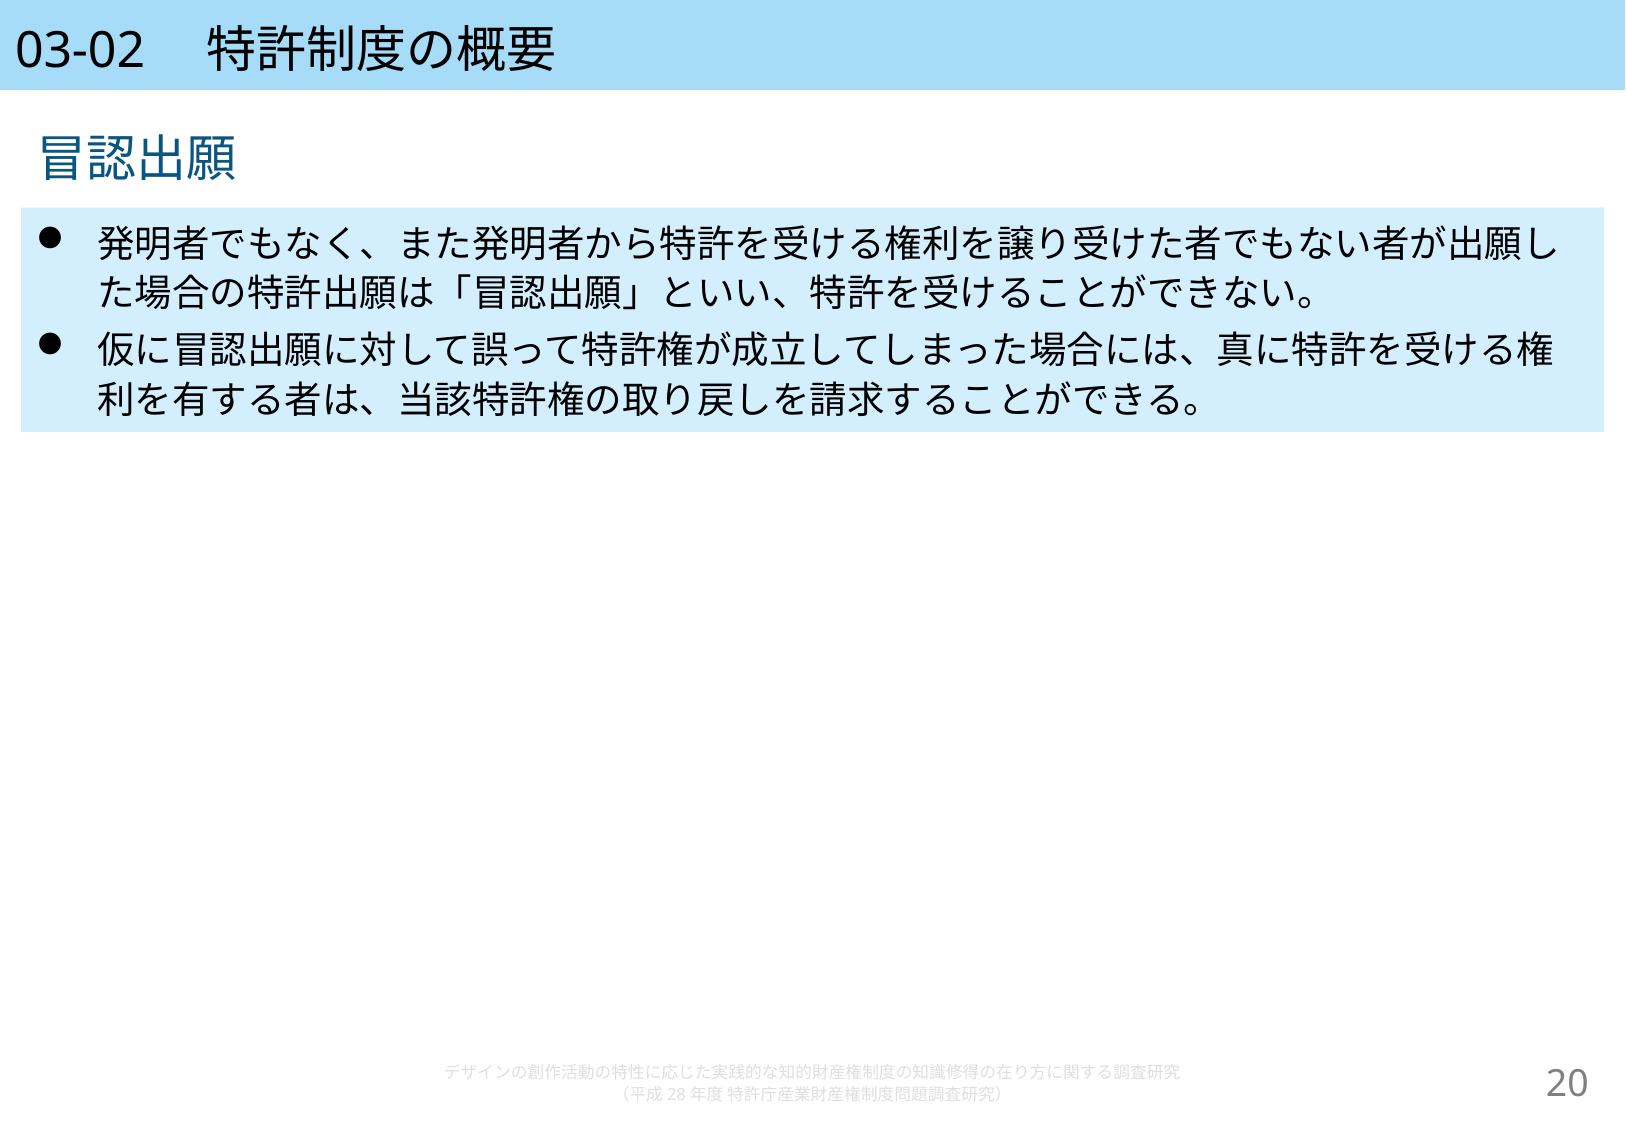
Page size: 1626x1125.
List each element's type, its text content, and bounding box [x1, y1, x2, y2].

list 冒認出願 [21, 113, 1604, 185]
list 発明者でもなく、また発明者から特許を受ける権利を譲り受けた者でもない者が出願した場合の特許出願は「冒認出願」といい、特許を受けることができない。 仮に冒認出願に対して誤って特許権が成立してしまった場合には、真に特許を受ける権利を有する者は、当該特許権の取り戻しを請求することができる。 [21, 207, 1604, 432]
footer デザインの創作活動の特性に応じた実践的な知的財産権制度の知識修得の在り方に関する調査研究 （平成28年度 特許庁産業財産権制度問題調査研究） [21, 1058, 1604, 1106]
title 03-02 特許制度の概要 [0, 0, 1625, 90]
